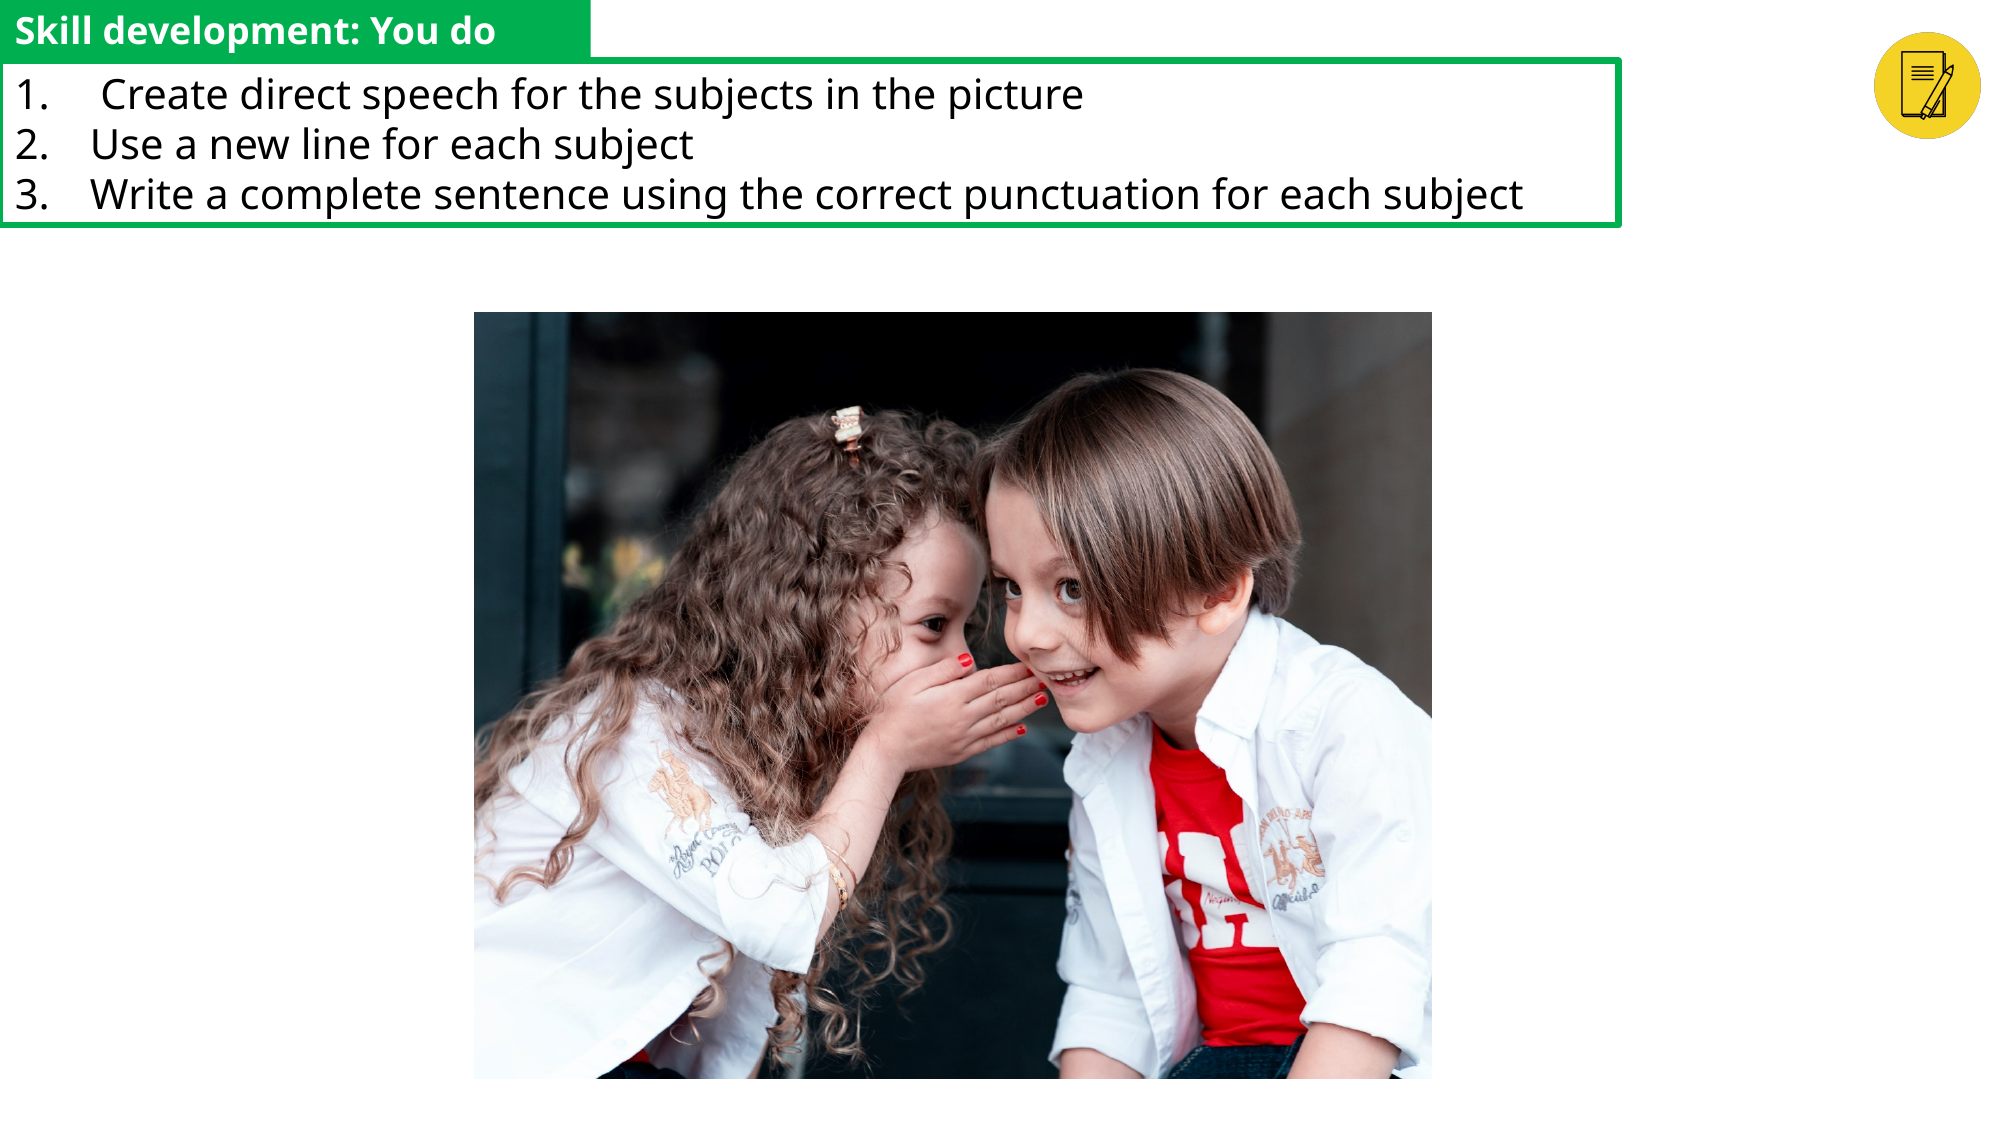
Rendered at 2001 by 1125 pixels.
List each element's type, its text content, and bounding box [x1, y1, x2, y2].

text_box Create direct speech for the subjects in the picture Use a new line for each subject Write a complete sentence using the correct punctuation for each subject [0, 60, 1619, 226]
picture [473, 312, 1432, 1079]
text_box Skill development: You do [0, 0, 591, 60]
picture [1872, 30, 1983, 141]
